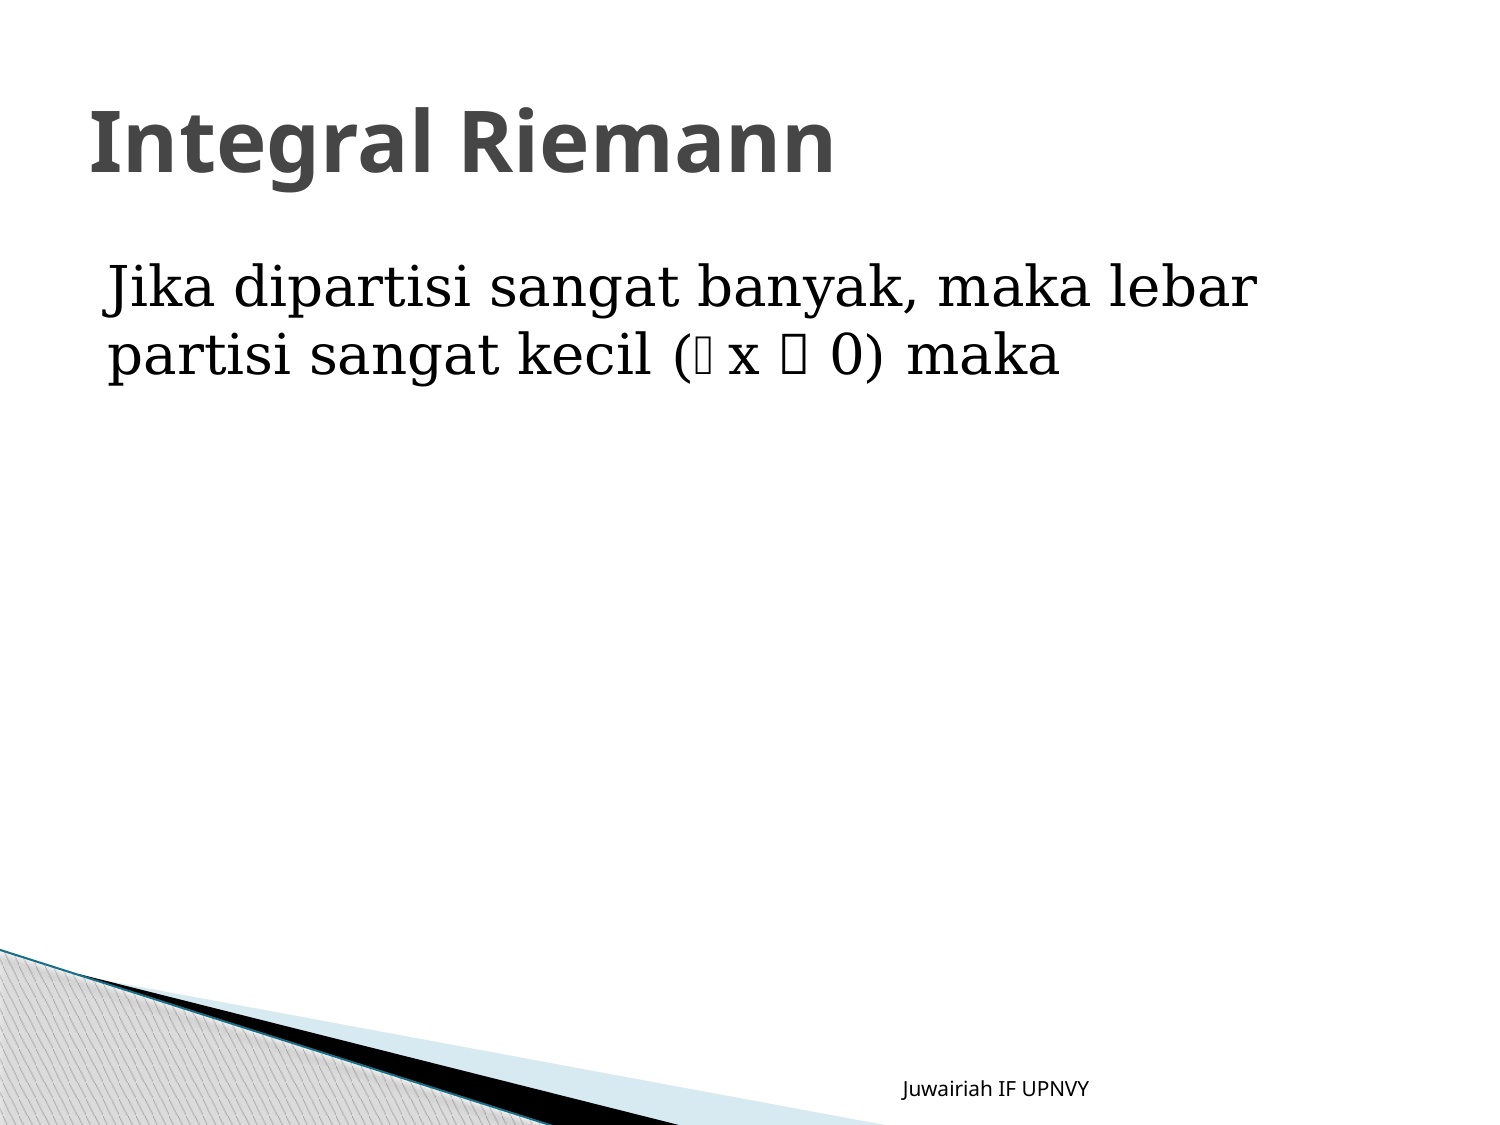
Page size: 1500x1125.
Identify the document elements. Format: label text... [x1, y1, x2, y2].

footer Juwairiah IF UPNVY [718, 1051, 1105, 1112]
title Integral Riemann [75, 45, 1425, 233]
